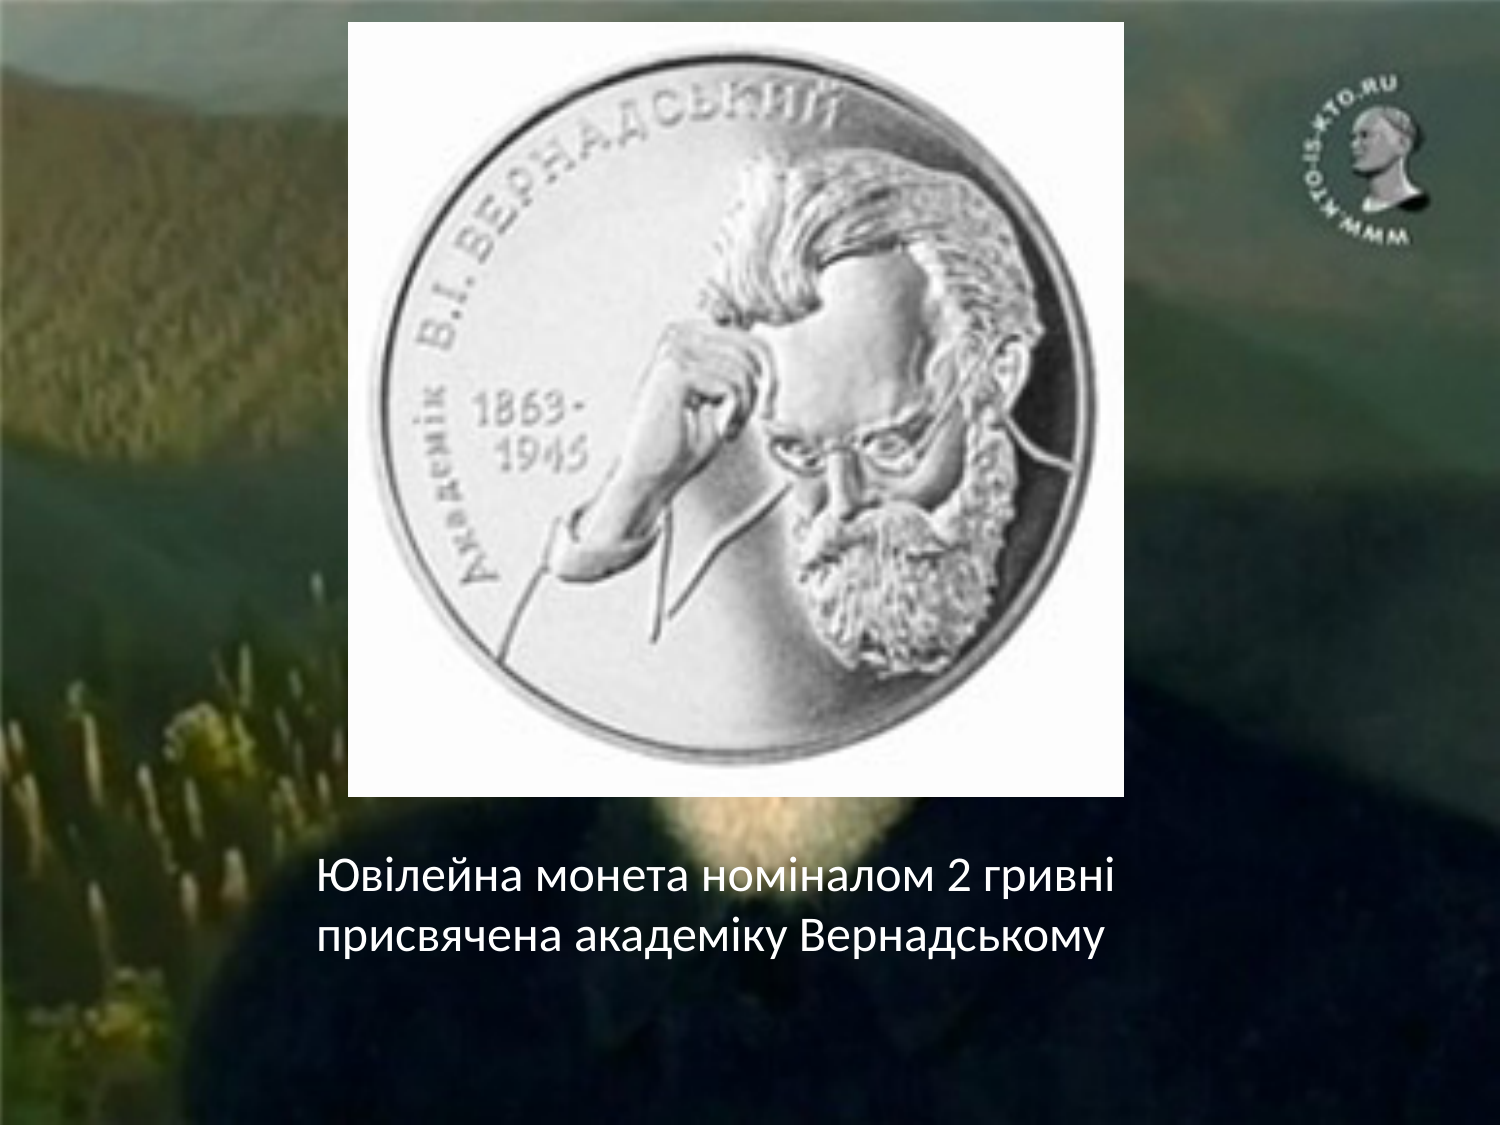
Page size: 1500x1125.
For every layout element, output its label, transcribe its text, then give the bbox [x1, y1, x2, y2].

list Ювілейна монета номіналом 2 гривні присвячена академіку Вернадському [301, 834, 1202, 1001]
picture [0, 0, 1500, 1125]
